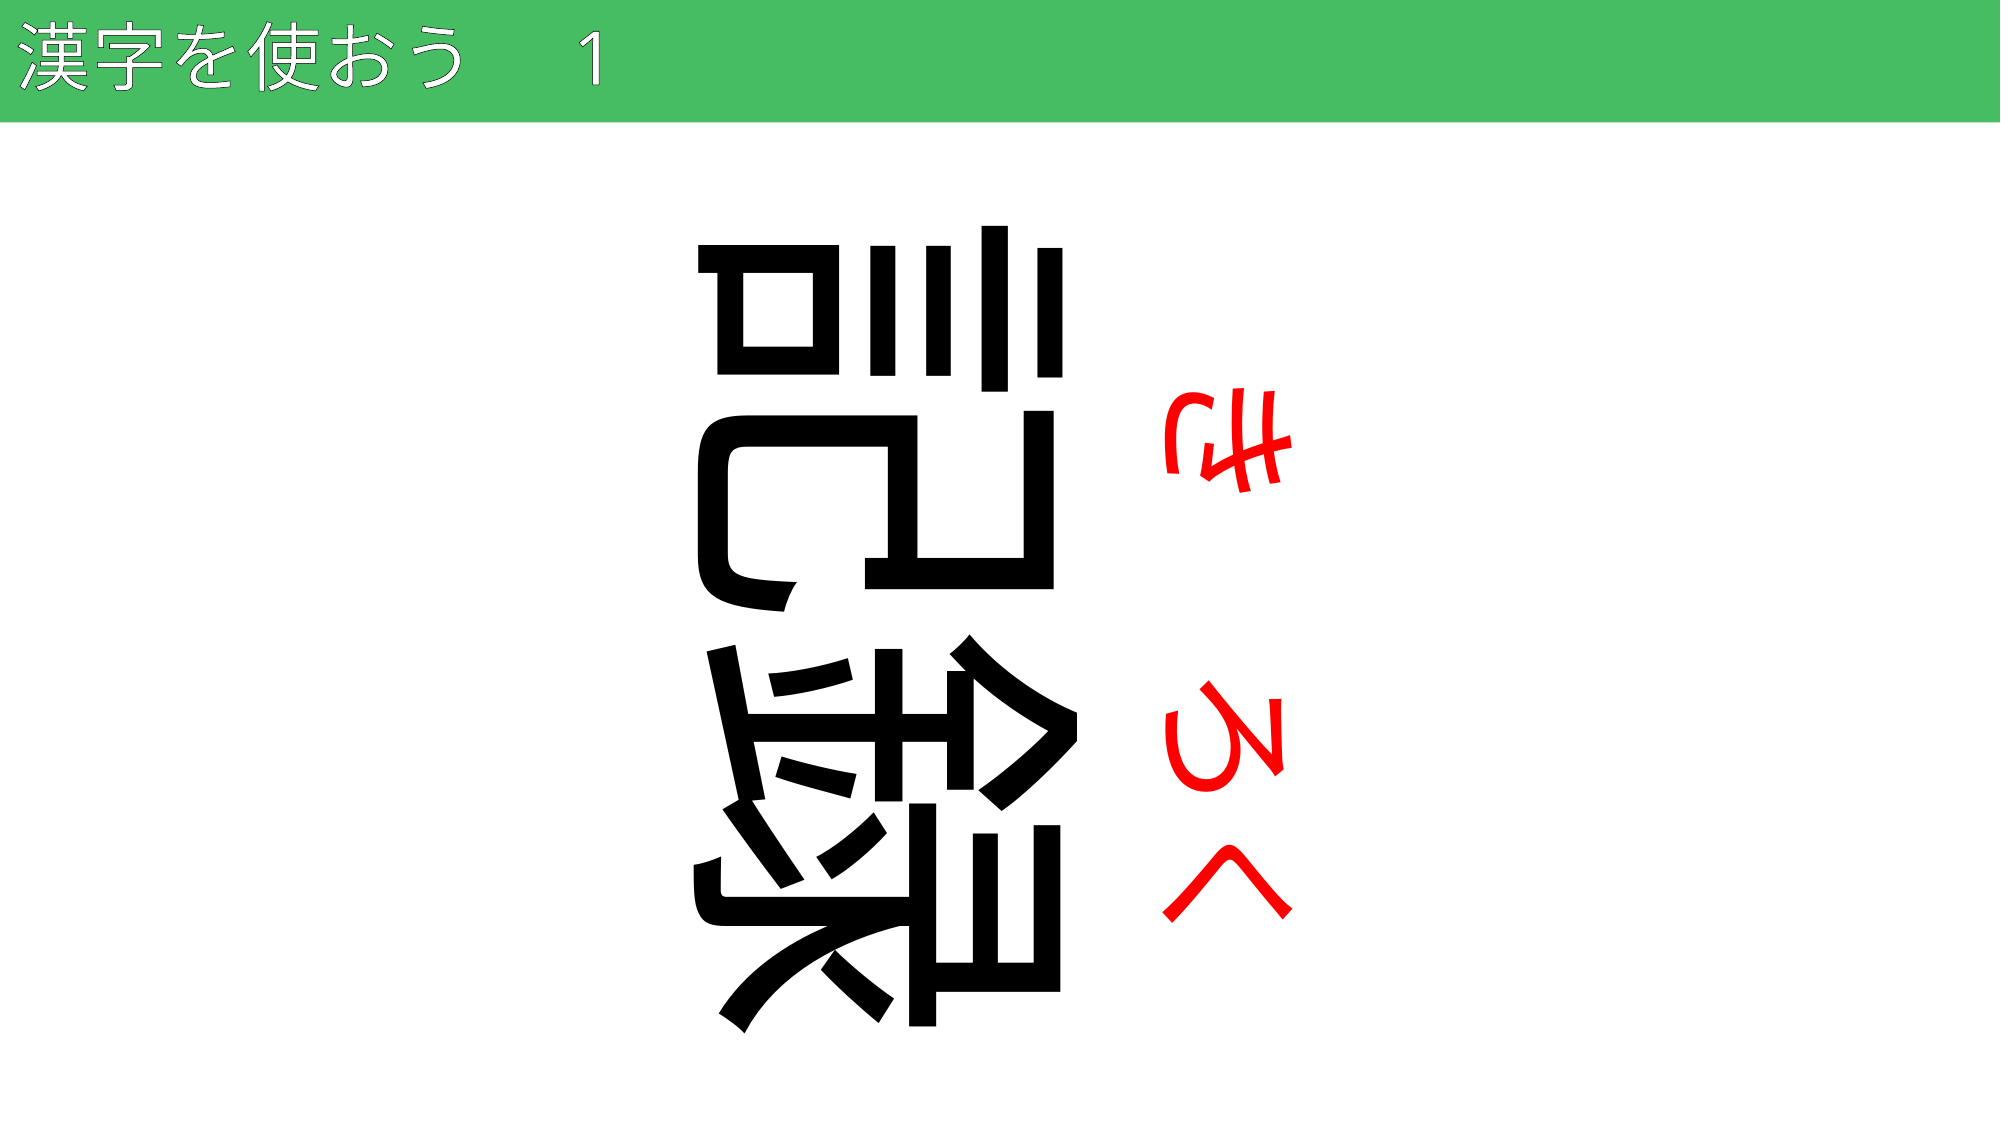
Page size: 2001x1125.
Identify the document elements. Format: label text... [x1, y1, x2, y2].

text_box き ろく [1117, 349, 1330, 971]
title 漢字を使おう 1 [0, 0, 1712, 123]
text_box 記録 [616, 195, 1152, 1125]
slide_number 16 [1712, 0, 2000, 123]
